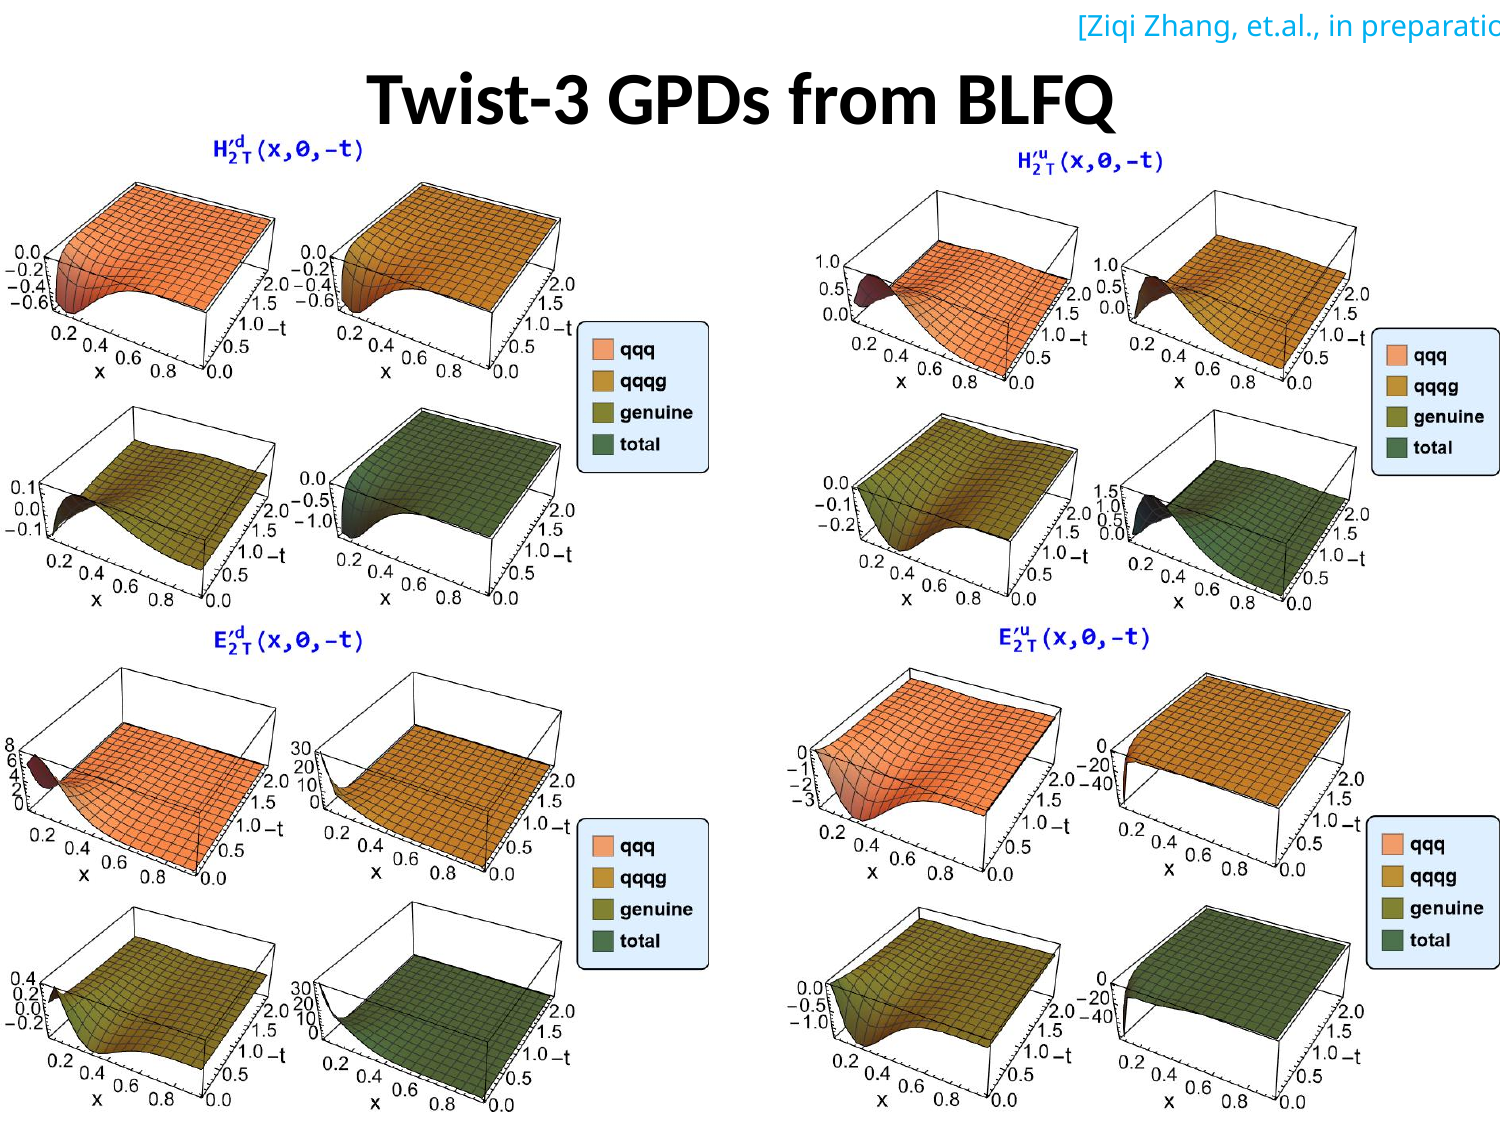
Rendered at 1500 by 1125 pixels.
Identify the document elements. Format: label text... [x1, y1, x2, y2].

picture [782, 147, 1500, 1125]
text_box [Ziqi Zhang, et.al., in preparation] [987, 0, 1500, 50]
picture [0, 132, 709, 1125]
